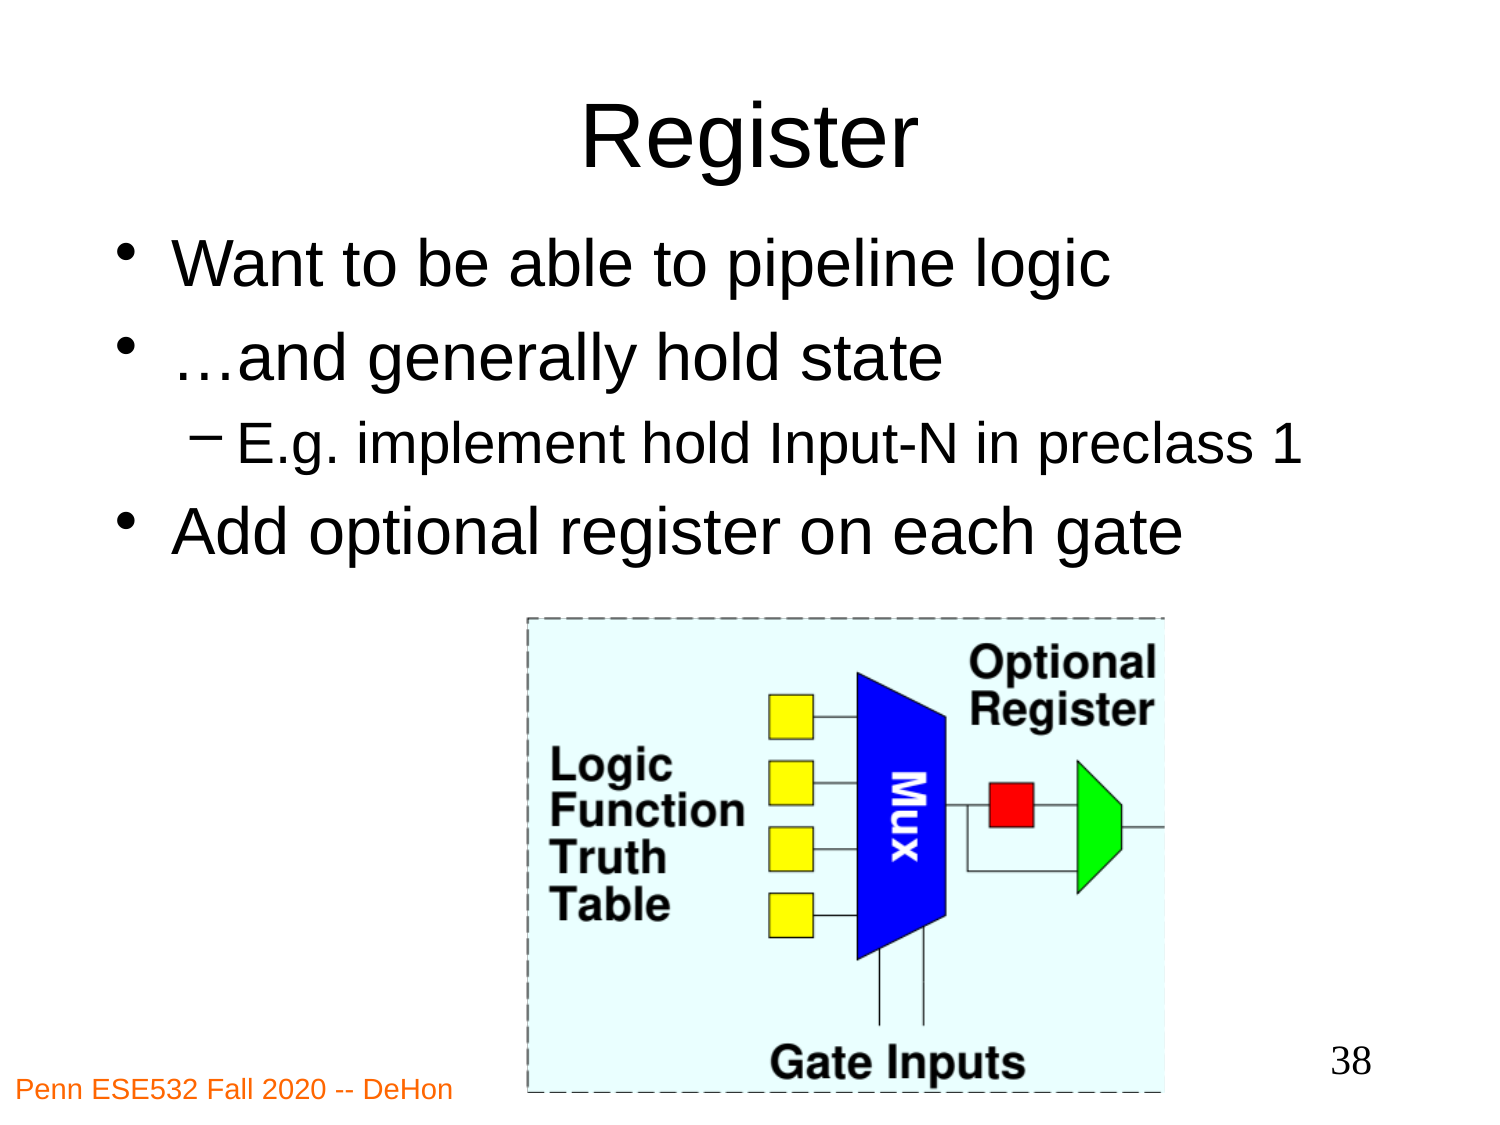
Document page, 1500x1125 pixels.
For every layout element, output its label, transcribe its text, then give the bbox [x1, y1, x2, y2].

slide_number Penn ESE532 Fall 2020 -- DeHon [0, 1062, 688, 1125]
list Want to be able to pipeline logic …and generally hold state E.g. implement hold Input-N in preclass 1 Add optional register on each gate [99, 212, 1376, 888]
picture [524, 617, 1165, 1093]
slide_number 38 [1164, 1024, 1388, 1101]
title Register [112, 37, 1388, 226]
